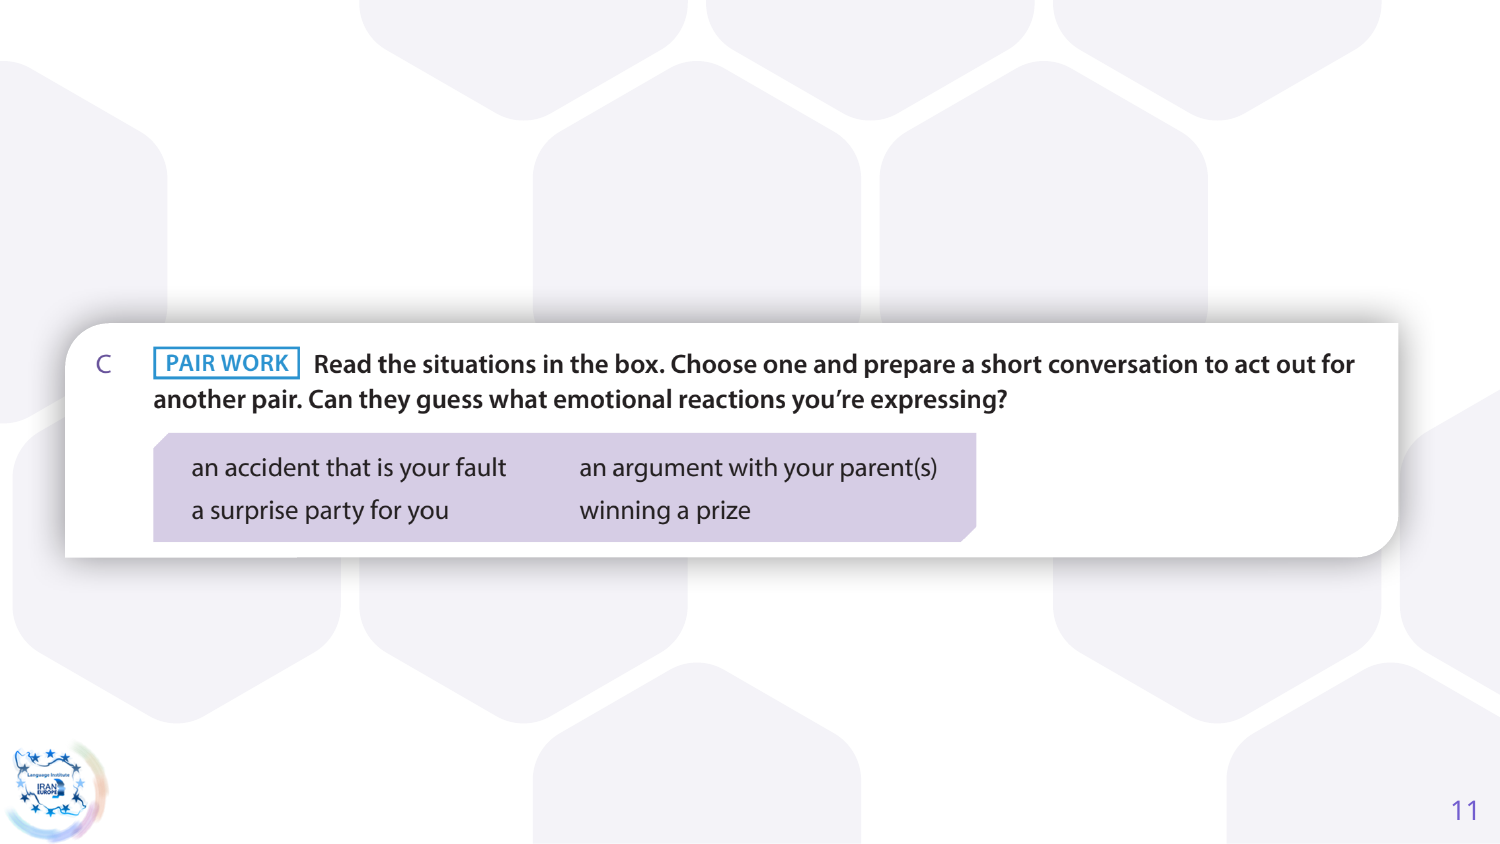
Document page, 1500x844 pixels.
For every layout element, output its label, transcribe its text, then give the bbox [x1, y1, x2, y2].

picture [72, 330, 1392, 551]
picture [0, 736, 113, 844]
slide_number 11 [1391, 779, 1482, 844]
